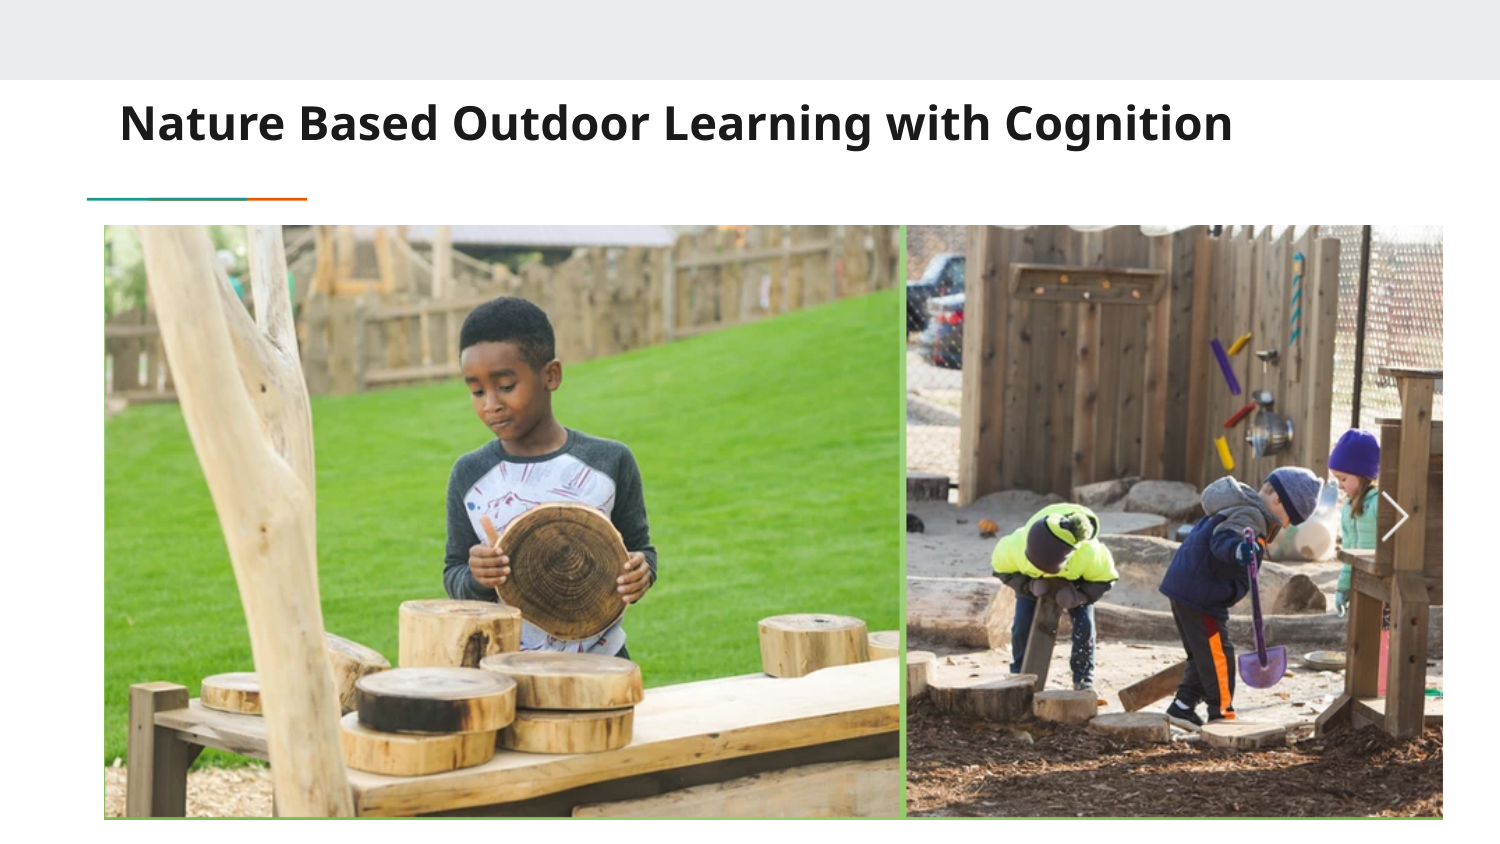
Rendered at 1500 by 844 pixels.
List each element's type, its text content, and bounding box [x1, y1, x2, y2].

picture [103, 225, 1444, 820]
title Nature Based Outdoor Learning with Cognition [104, 78, 1366, 167]
